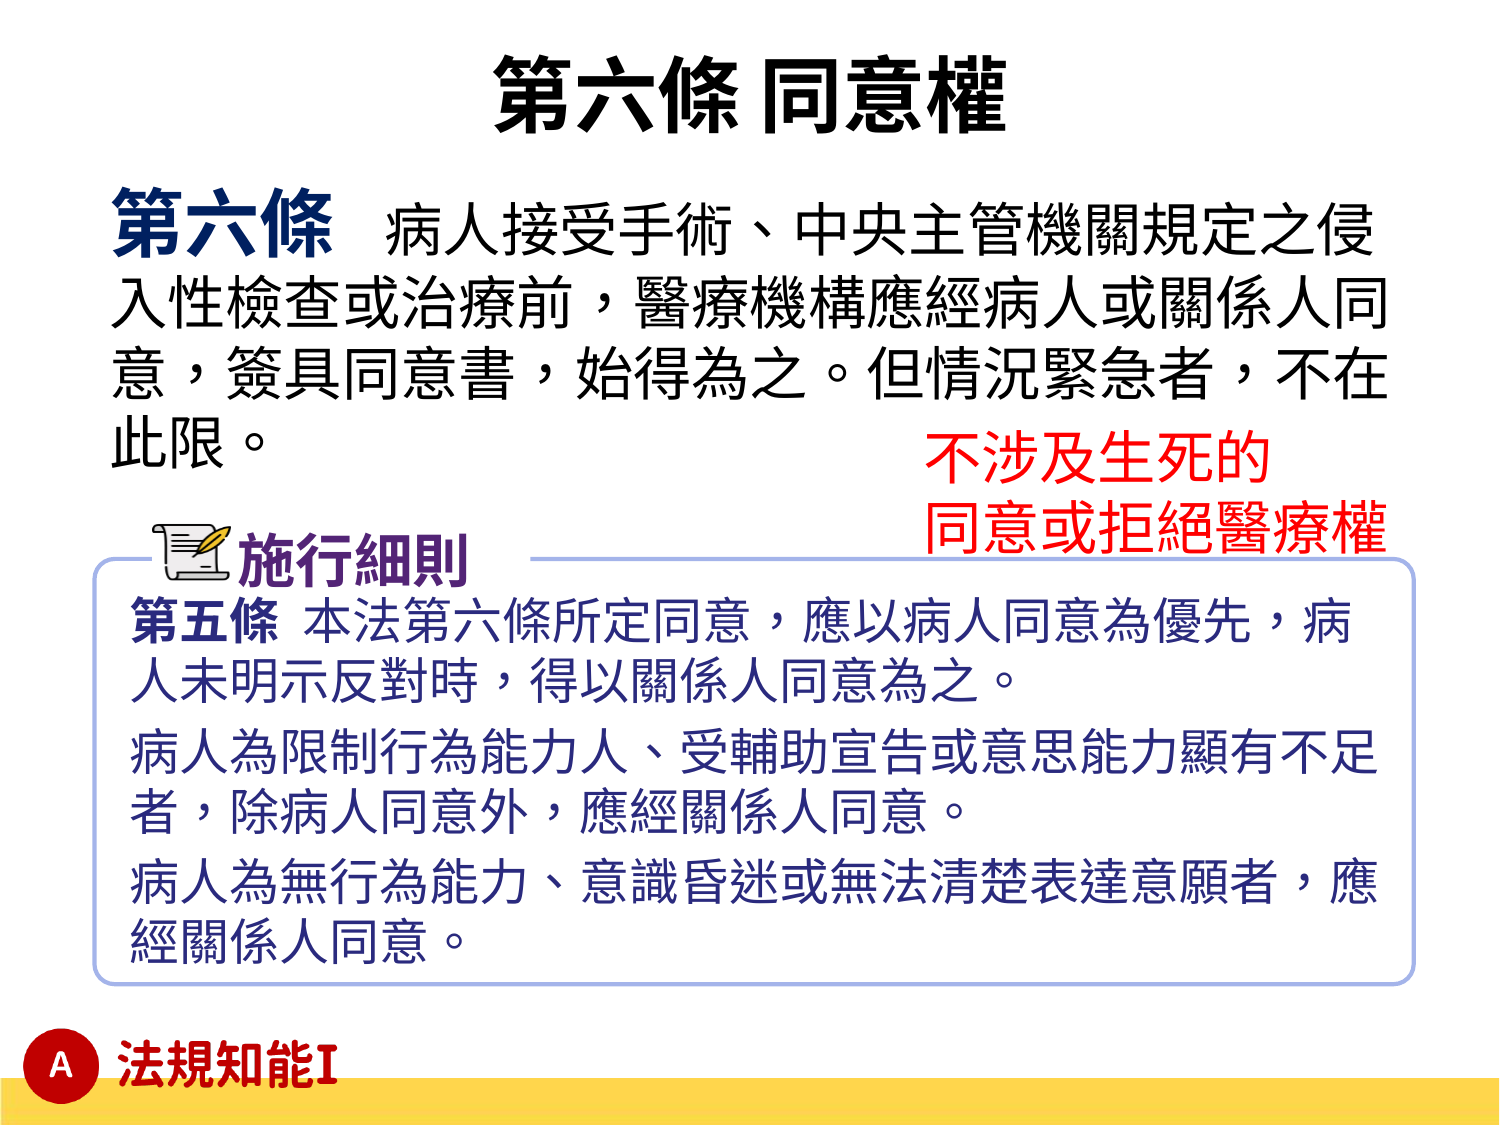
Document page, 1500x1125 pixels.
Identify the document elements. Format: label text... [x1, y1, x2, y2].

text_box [152, 516, 531, 674]
text_box 第五條 本法第六條所定同意，應以病人同意為優先，病人未明示反對時，得以關係人同意為之。 病人為限制行為能力人、受輔助宣告或意思能力顯有不足者，除病人同意外，應經關係人同意。 病人為無行為能力、意識昏迷或無法清楚表達意願者，應經關係人同意。 [69, 582, 1410, 862]
title 第六條 同意權 [83, 42, 1417, 158]
text_box 不涉及生死的 同意或拒絕醫療權 [908, 414, 1414, 568]
text_box 第六條 病人接受手術、中央主管機關規定之侵入性檢查或治療前，醫療機構應經病人或關係人同意，簽具同意書，始得為之。但情況緊急者，不在此限。 [94, 169, 1410, 484]
text_box [92, 556, 1416, 987]
picture [0, 1019, 1500, 1125]
